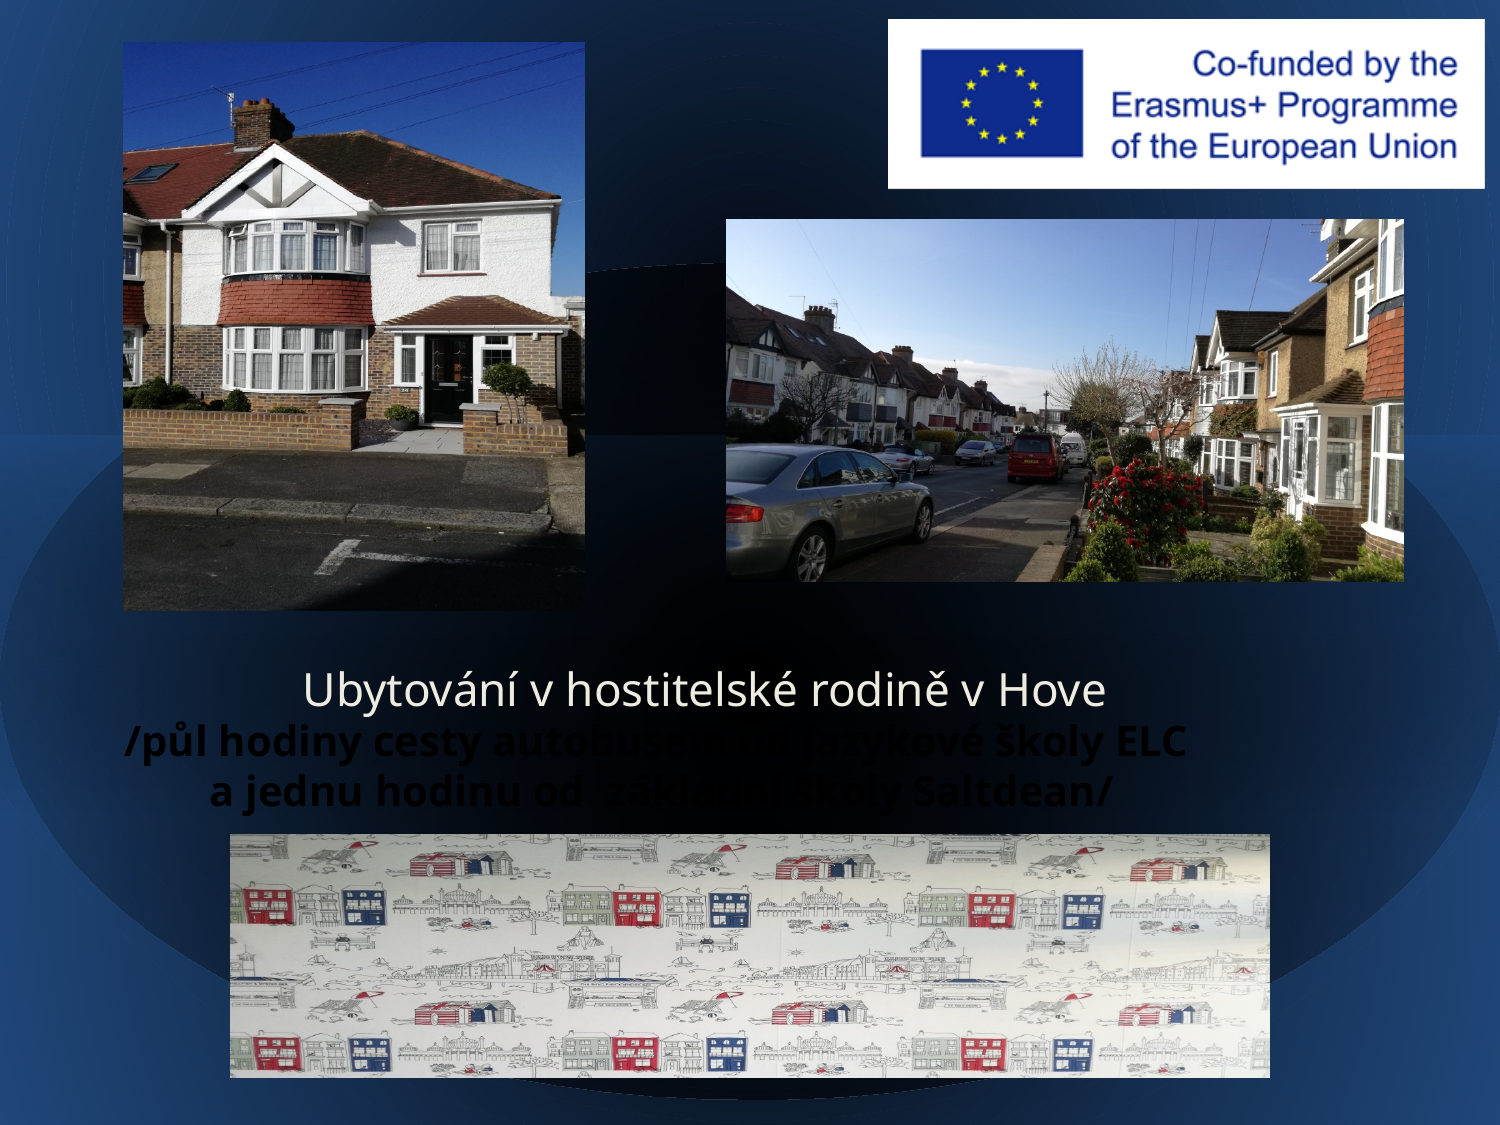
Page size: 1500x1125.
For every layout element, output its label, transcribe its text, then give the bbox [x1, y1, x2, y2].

title /půl hodiny cesty autobusem od jazykové školy ELC a jednu hodinu od základní školy Saltdean/ [58, 647, 1236, 942]
picture [229, 833, 1270, 1078]
picture [726, 219, 1404, 583]
picture [123, 42, 585, 611]
picture [887, 18, 1487, 192]
